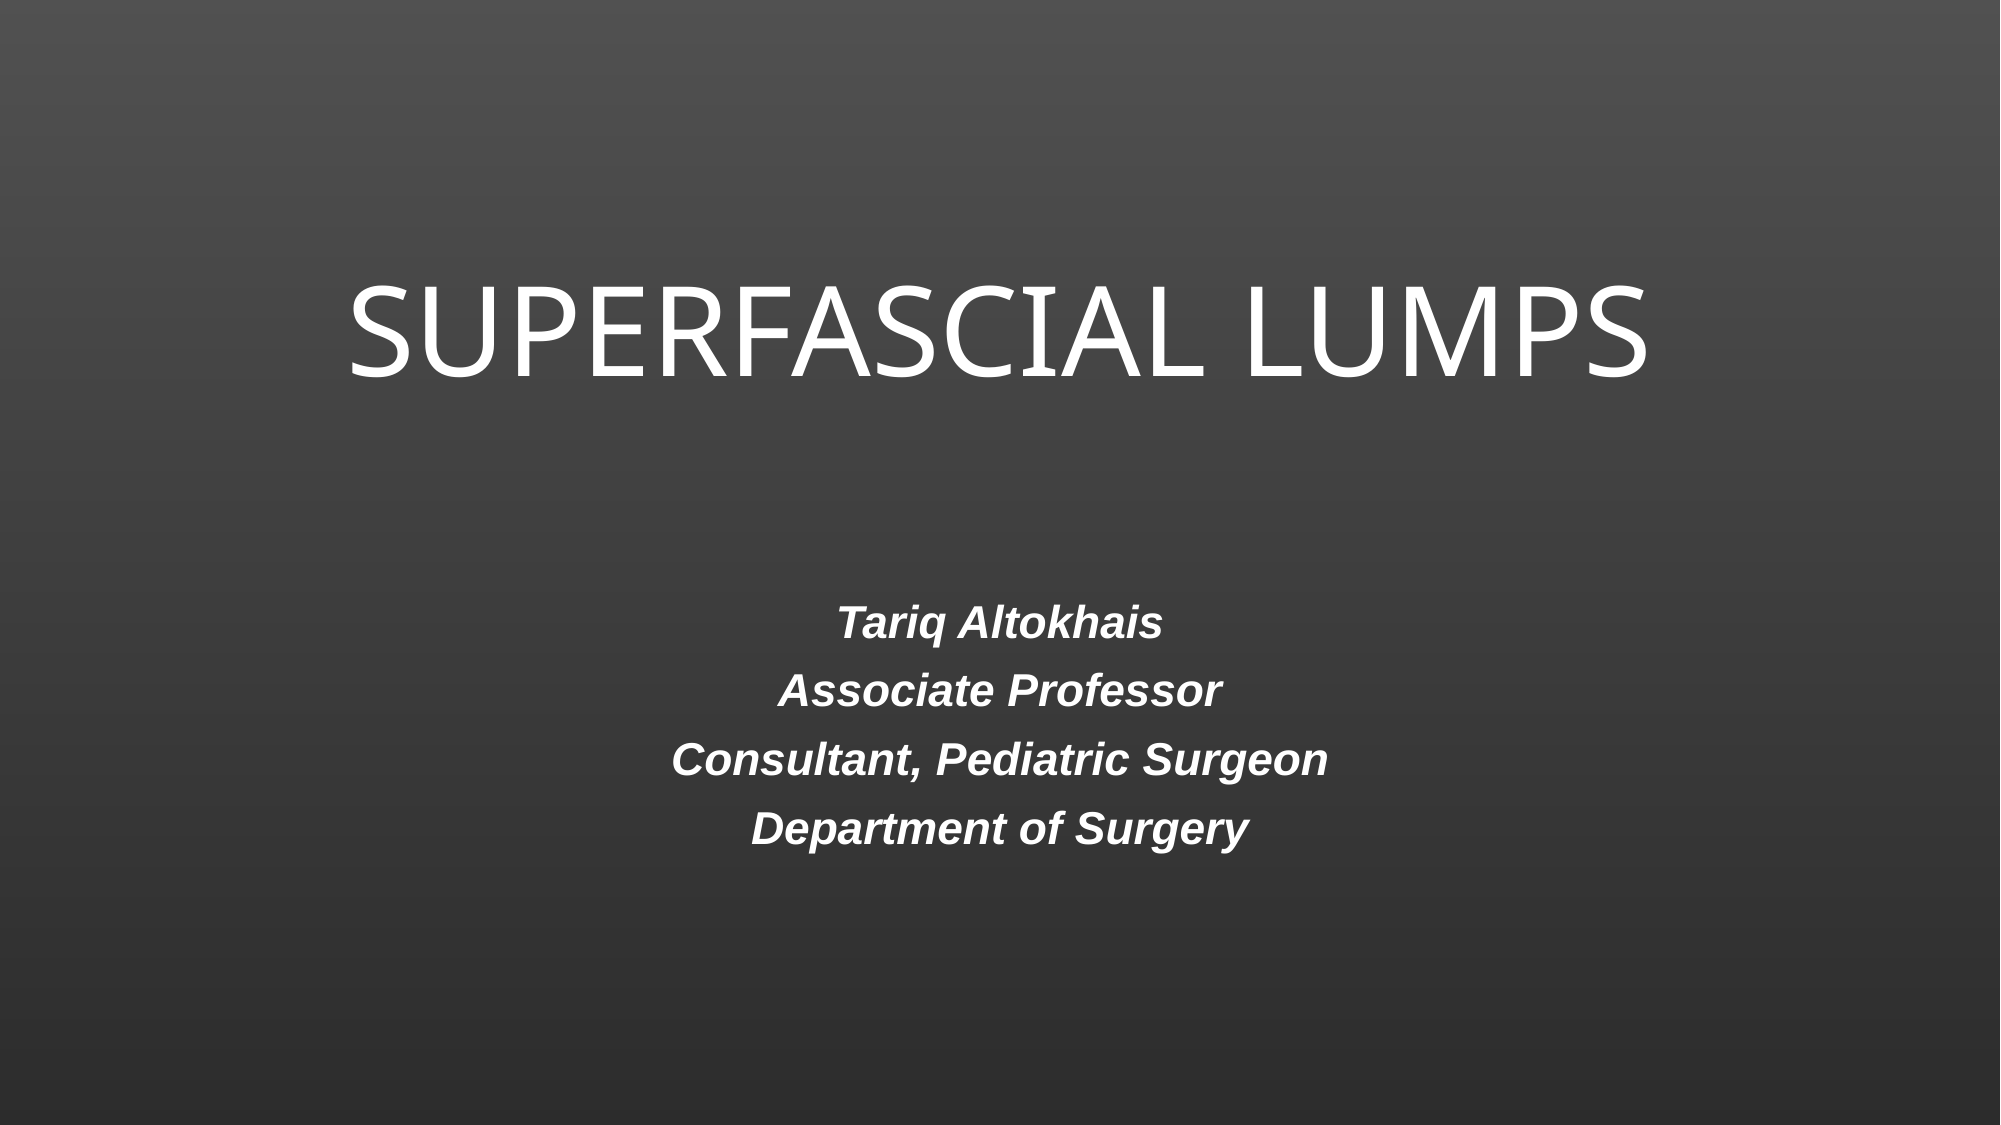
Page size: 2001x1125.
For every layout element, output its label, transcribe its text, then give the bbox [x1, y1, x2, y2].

subtitle Tariq Altokhais Associate Professor Consultant, Pediatric Surgeon Department of Surgery [249, 590, 1750, 863]
title SUPERFASCIAL LUMPS [249, 184, 1750, 411]
